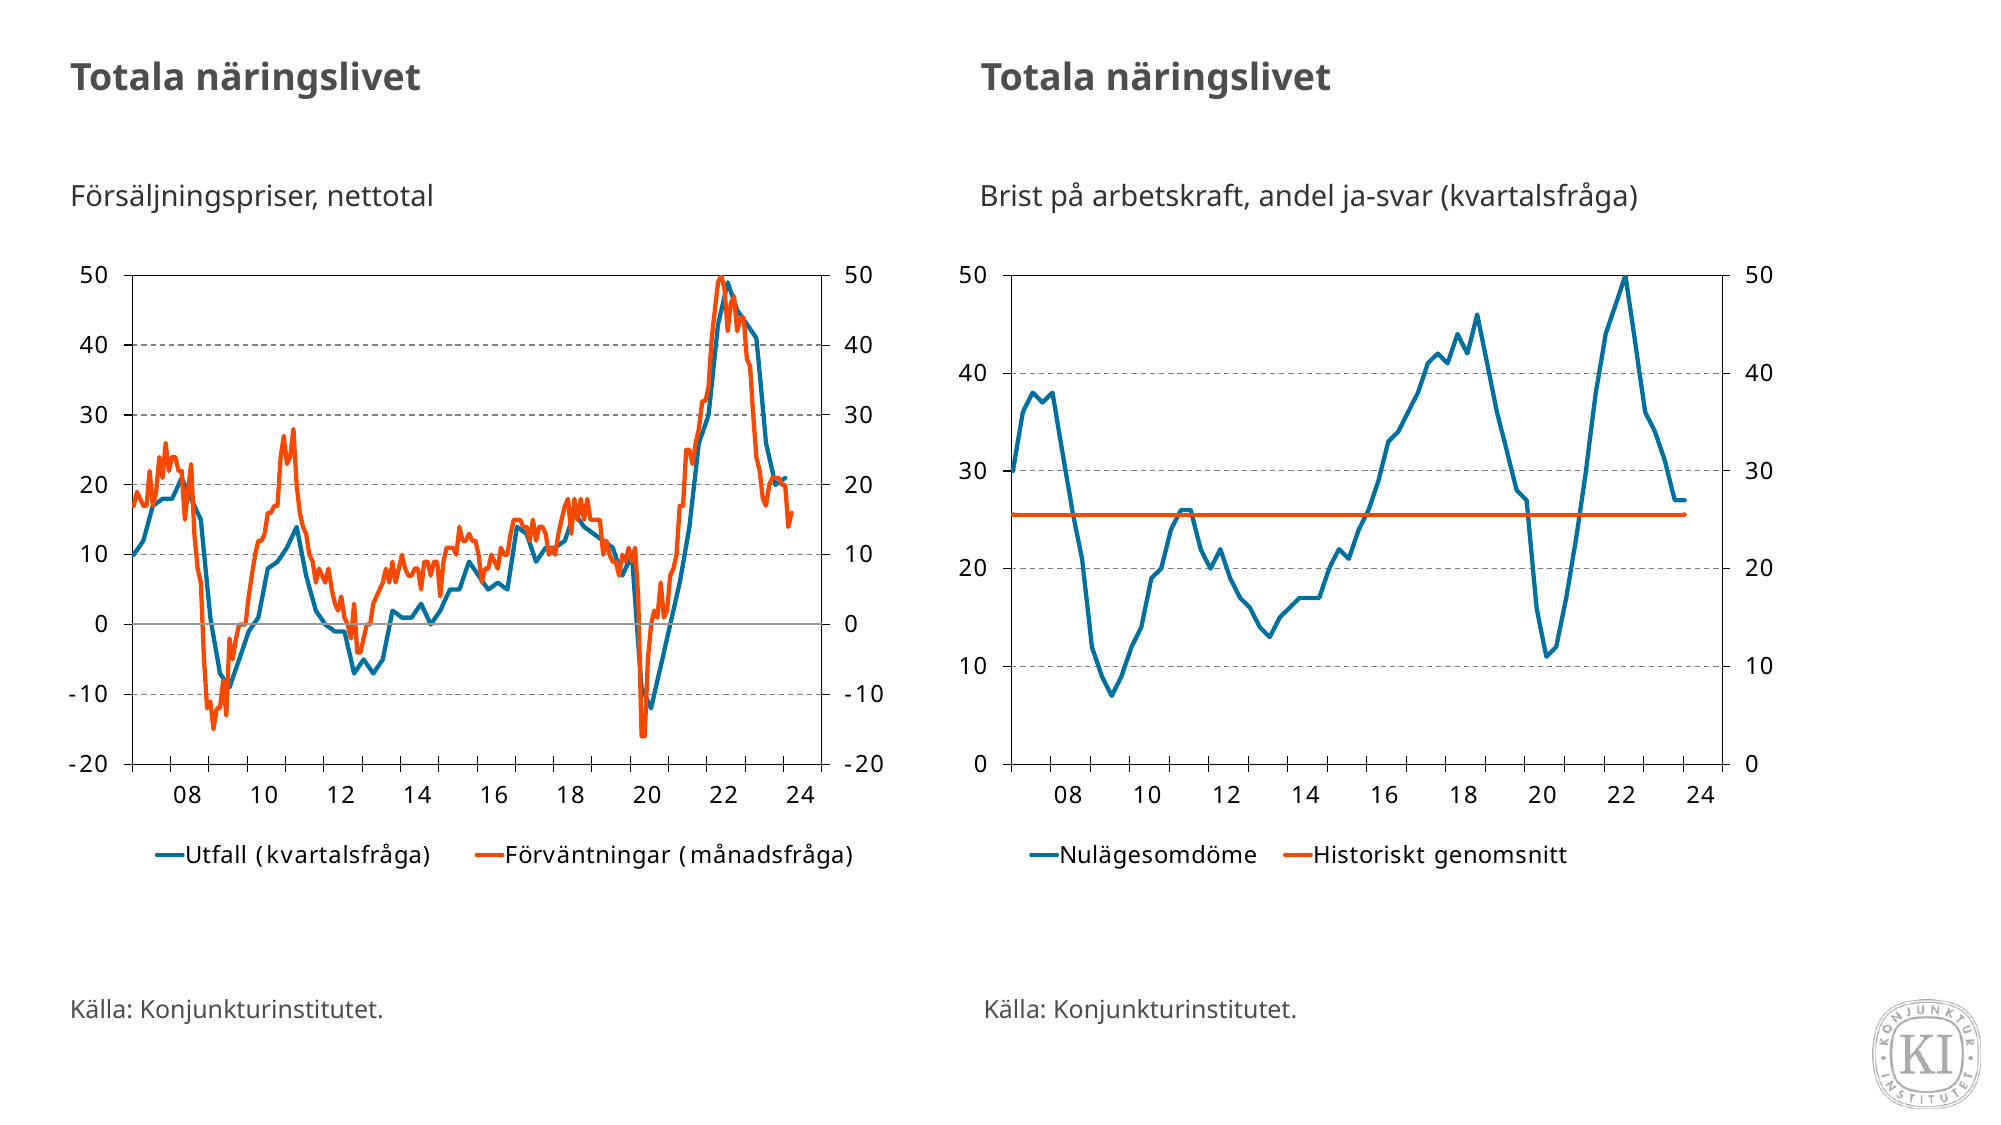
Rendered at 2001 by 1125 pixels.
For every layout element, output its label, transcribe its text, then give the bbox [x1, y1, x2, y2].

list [51, 249, 939, 874]
picture [1872, 999, 1981, 1109]
list Källa: Konjunkturinstitutet. [968, 986, 1852, 1105]
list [941, 249, 1829, 874]
list Brist på arbetskraft, andel ja-svar (kvartalsfråga) [964, 137, 1848, 220]
title Totala näringslivet [55, 45, 938, 128]
list Totala näringslivet [965, 45, 1849, 129]
subtitle Källa: Konjunkturinstitutet. [55, 986, 938, 1105]
list Försäljningspriser, nettotal [55, 137, 938, 220]
